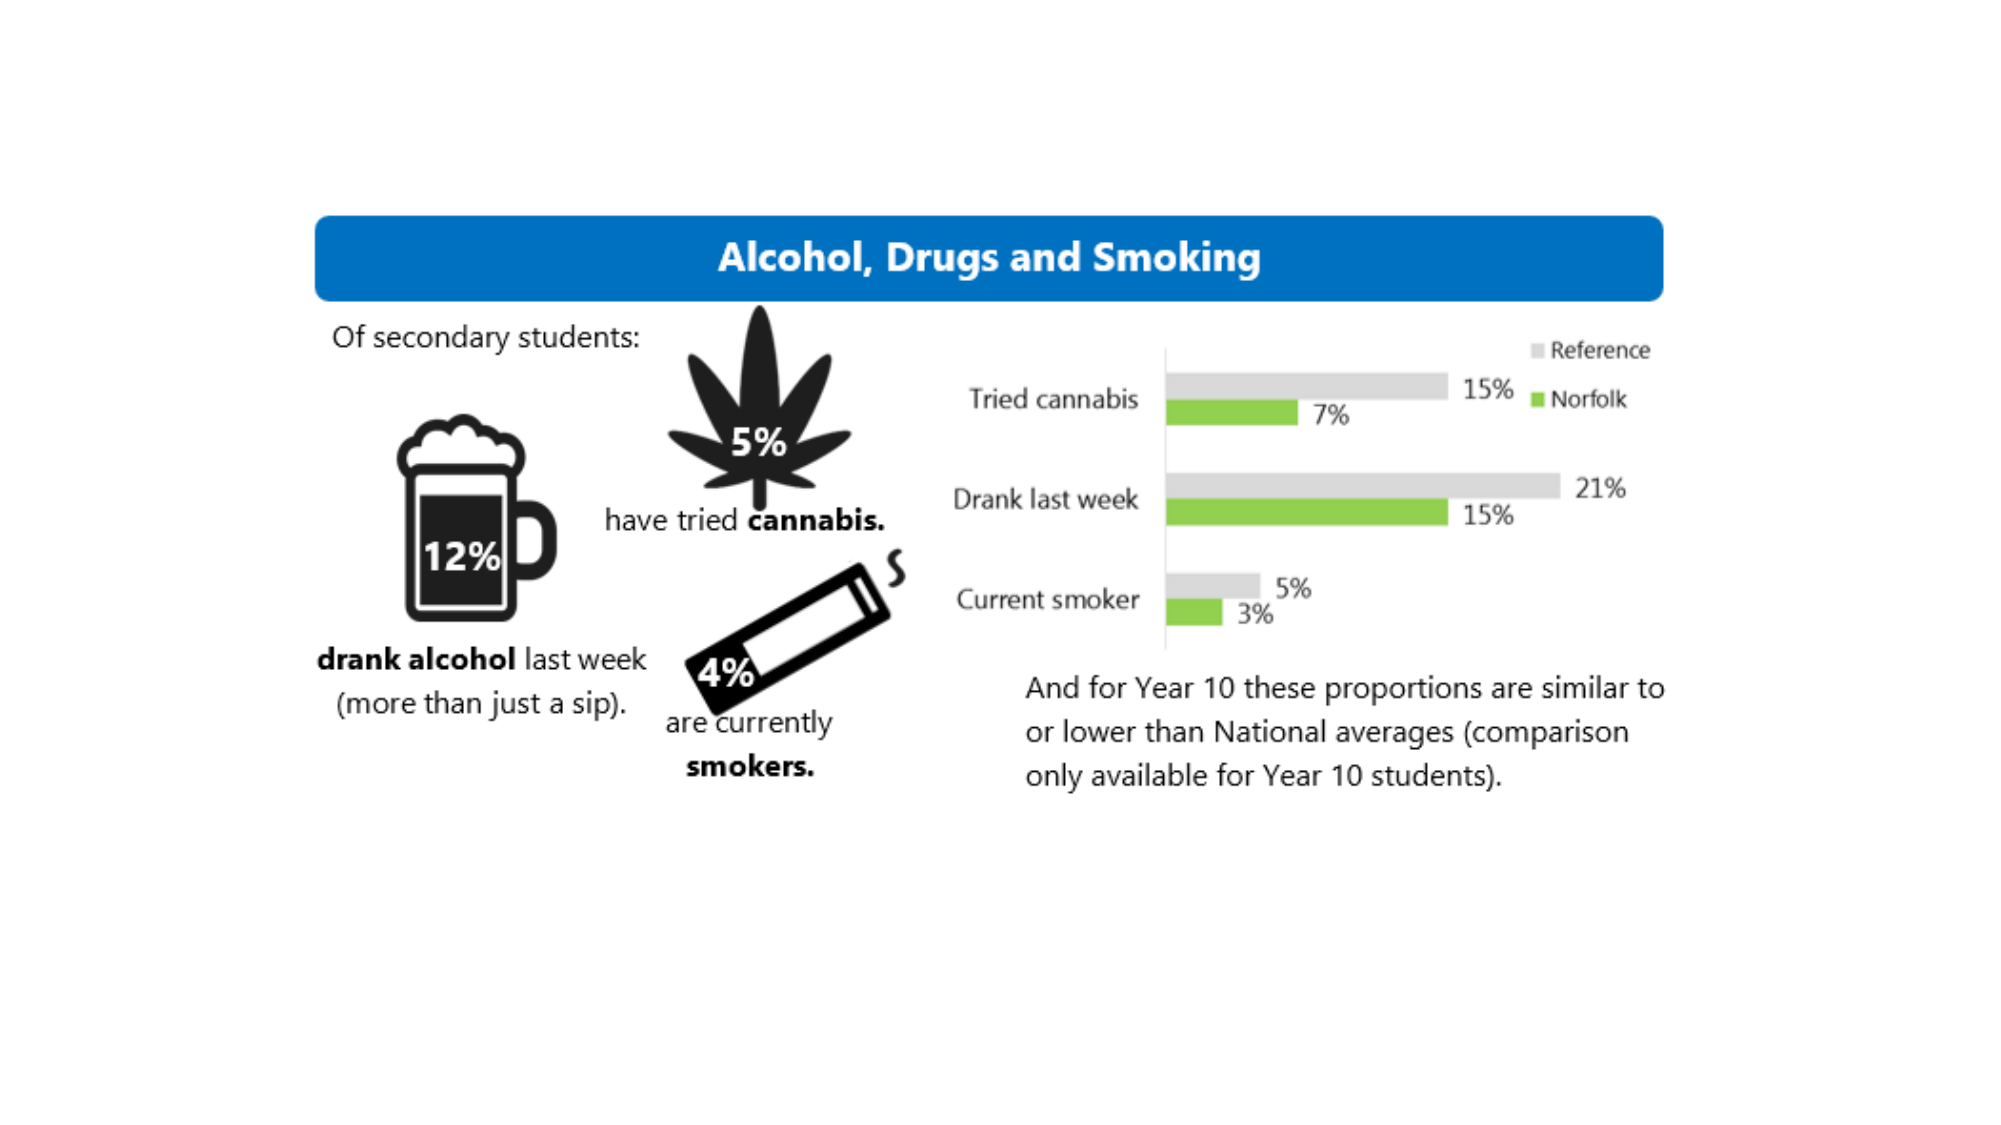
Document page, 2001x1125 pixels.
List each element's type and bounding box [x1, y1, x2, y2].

picture [283, 199, 1683, 851]
